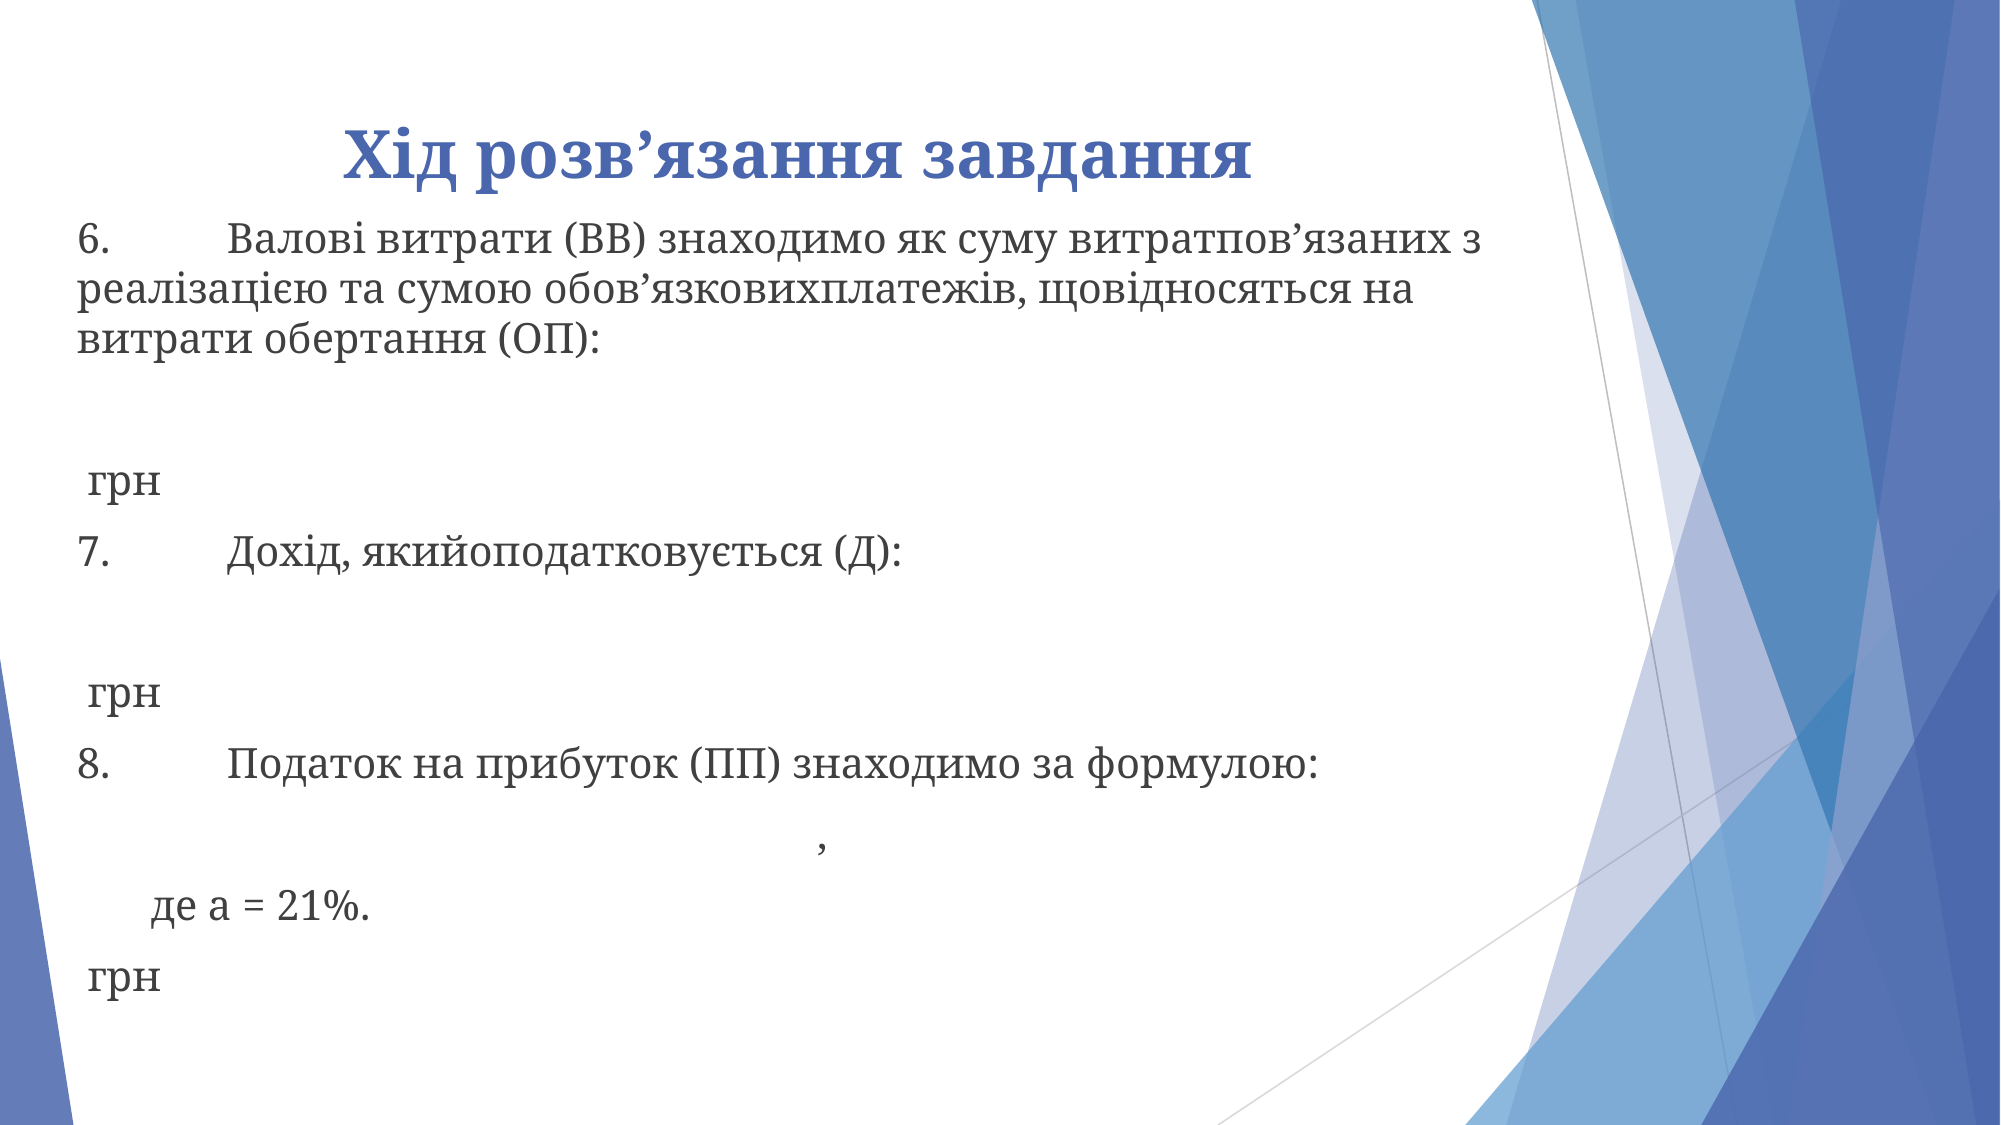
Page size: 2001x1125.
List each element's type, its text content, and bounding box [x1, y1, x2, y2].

text_box Хід розв’язання завдання [329, 104, 1316, 205]
